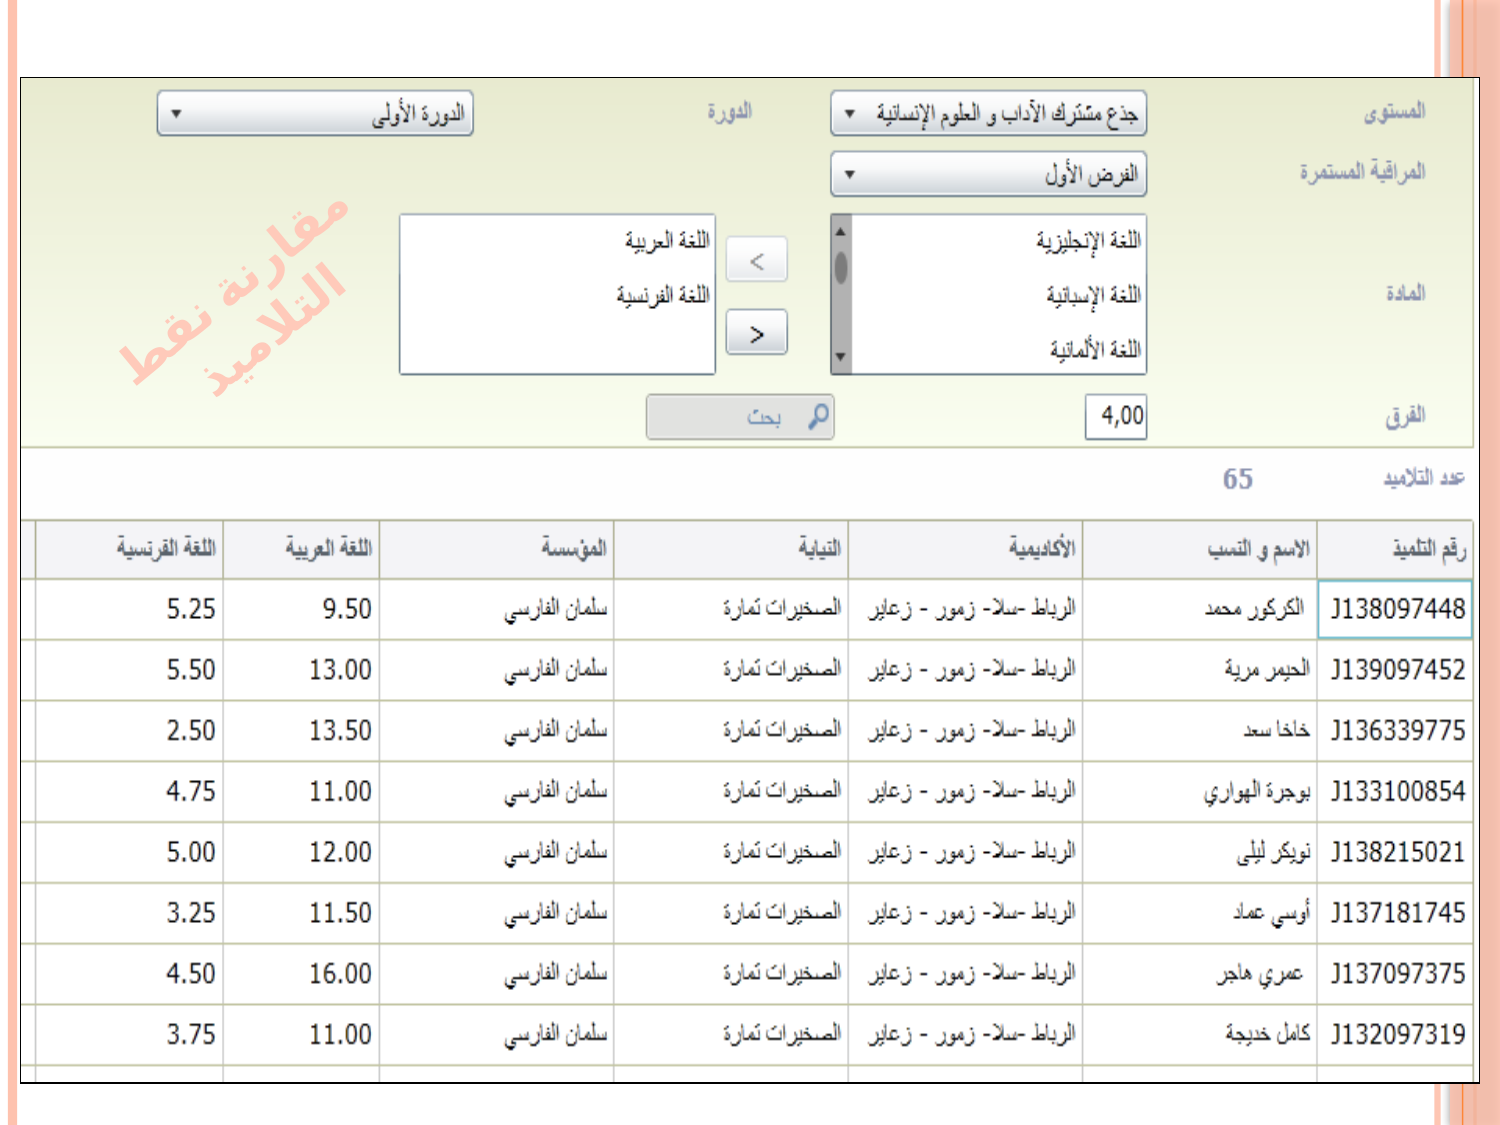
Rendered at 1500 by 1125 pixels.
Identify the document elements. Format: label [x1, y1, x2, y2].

picture [20, 77, 1480, 1083]
